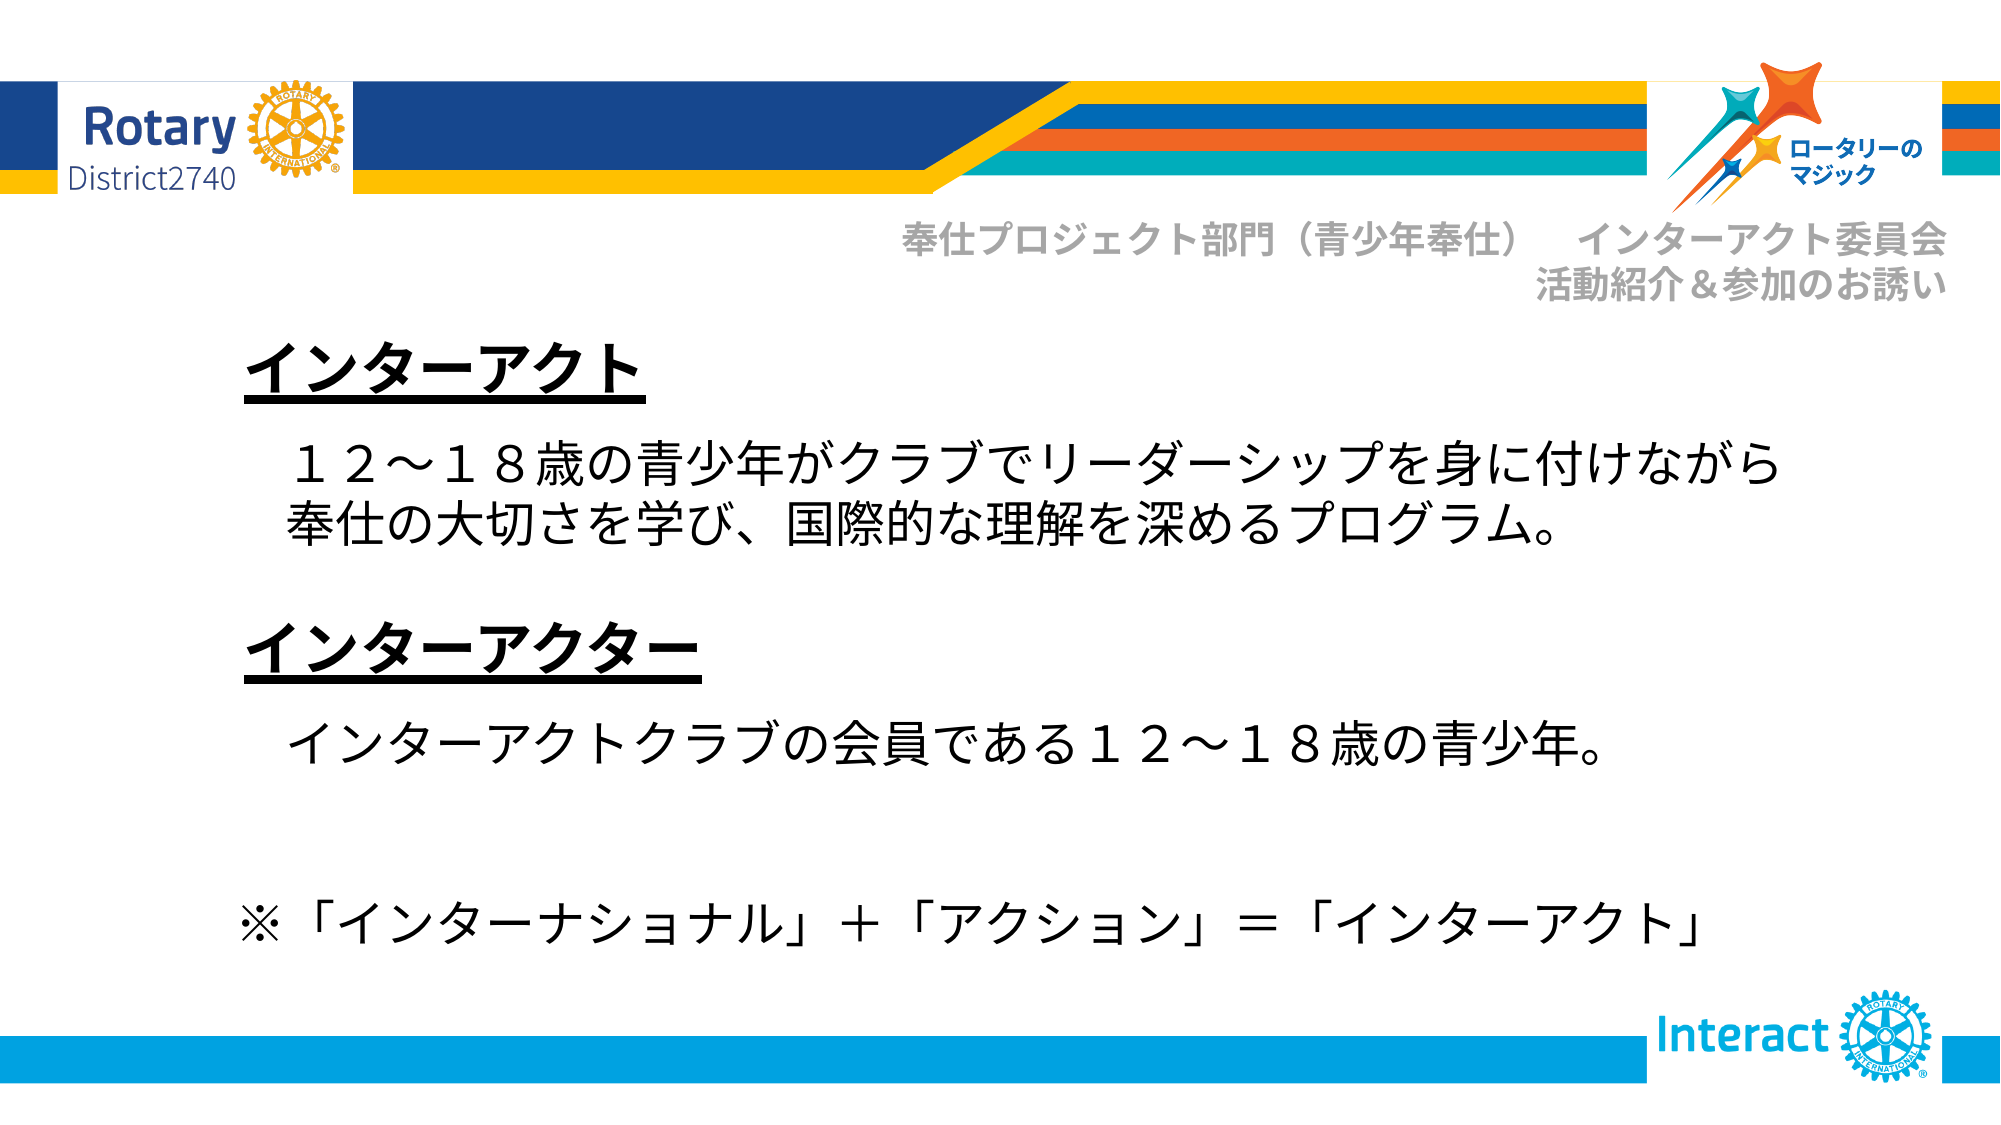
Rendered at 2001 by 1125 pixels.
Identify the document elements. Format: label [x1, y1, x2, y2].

text_box [0, 62, 2000, 1117]
